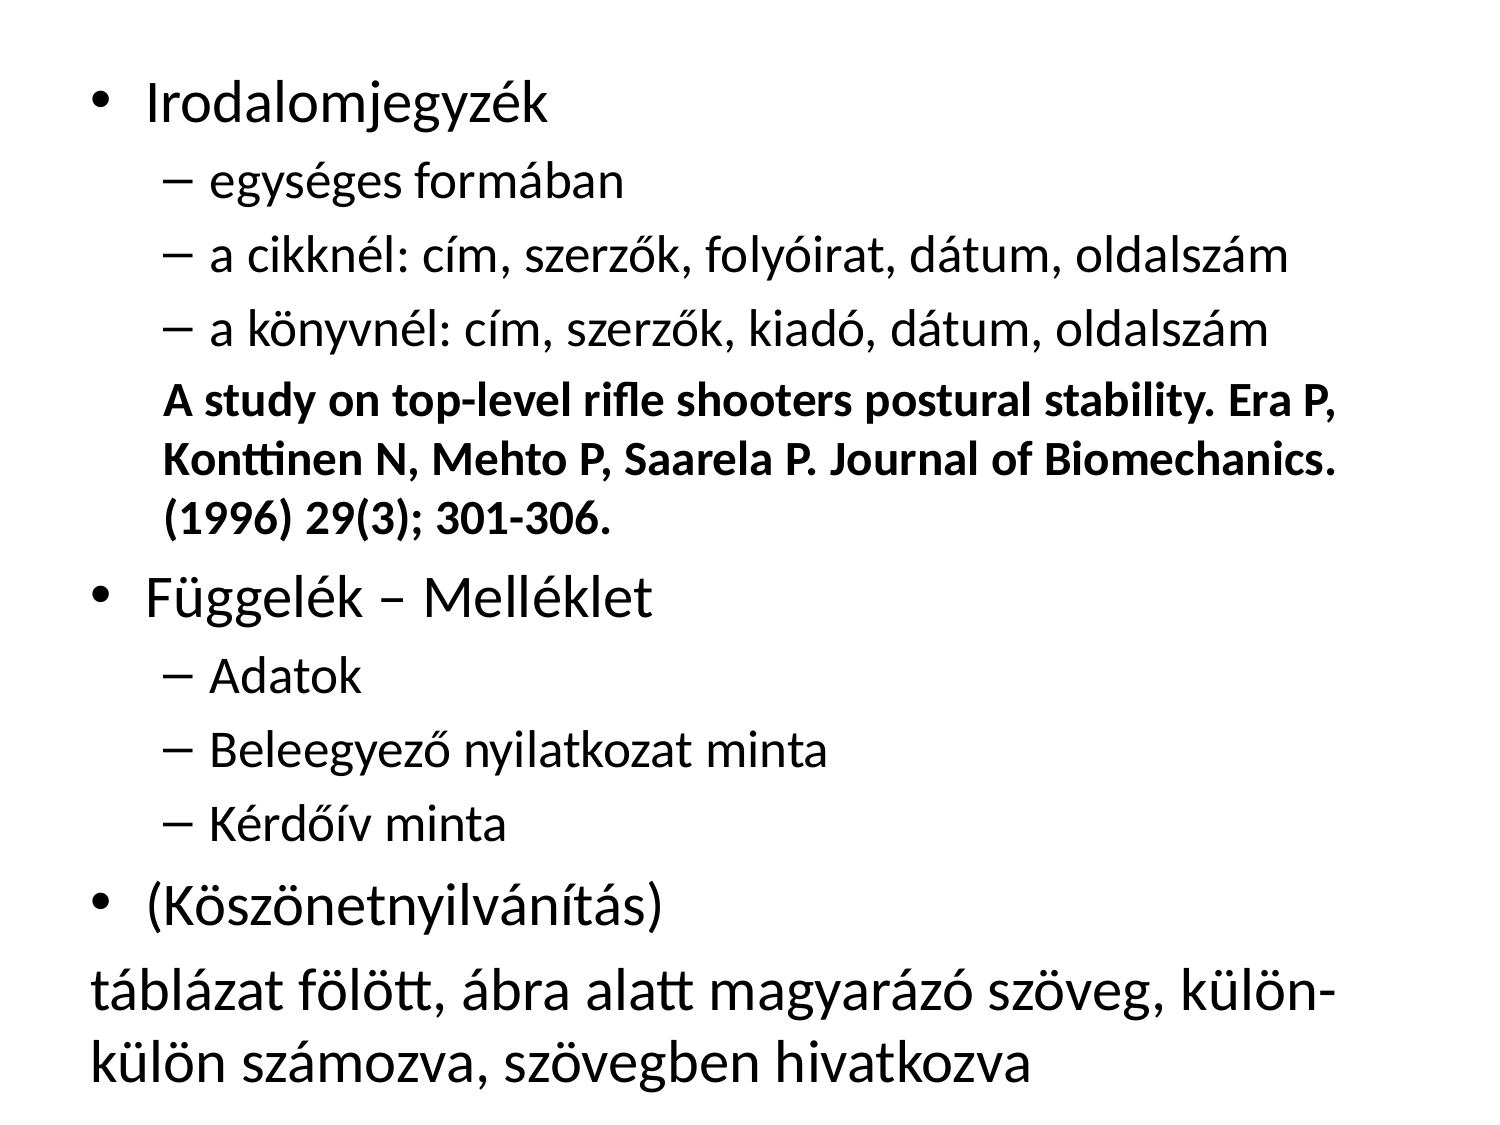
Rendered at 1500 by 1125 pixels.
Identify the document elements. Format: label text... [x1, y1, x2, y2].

list Irodalomjegyzék egységes formában a cikknél: cím, szerzők, folyóirat, dátum, oldalszám a könyvnél: cím, szerzők, kiadó, dátum, oldalszám A study on top-level rifle shooters postural stability. Era P, Konttinen N, Mehto P, Saarela P. Journal of Biomechanics. (1996) 29(3); 301-306. Függelék – Melléklet Adatok Beleegyező nyilatkozat minta Kérdőív minta (Köszönetnyilvánítás) táblázat fölött, ábra alatt magyarázó szöveg, külön-külön számozva, szövegben hivatkozva [75, 54, 1425, 1106]
